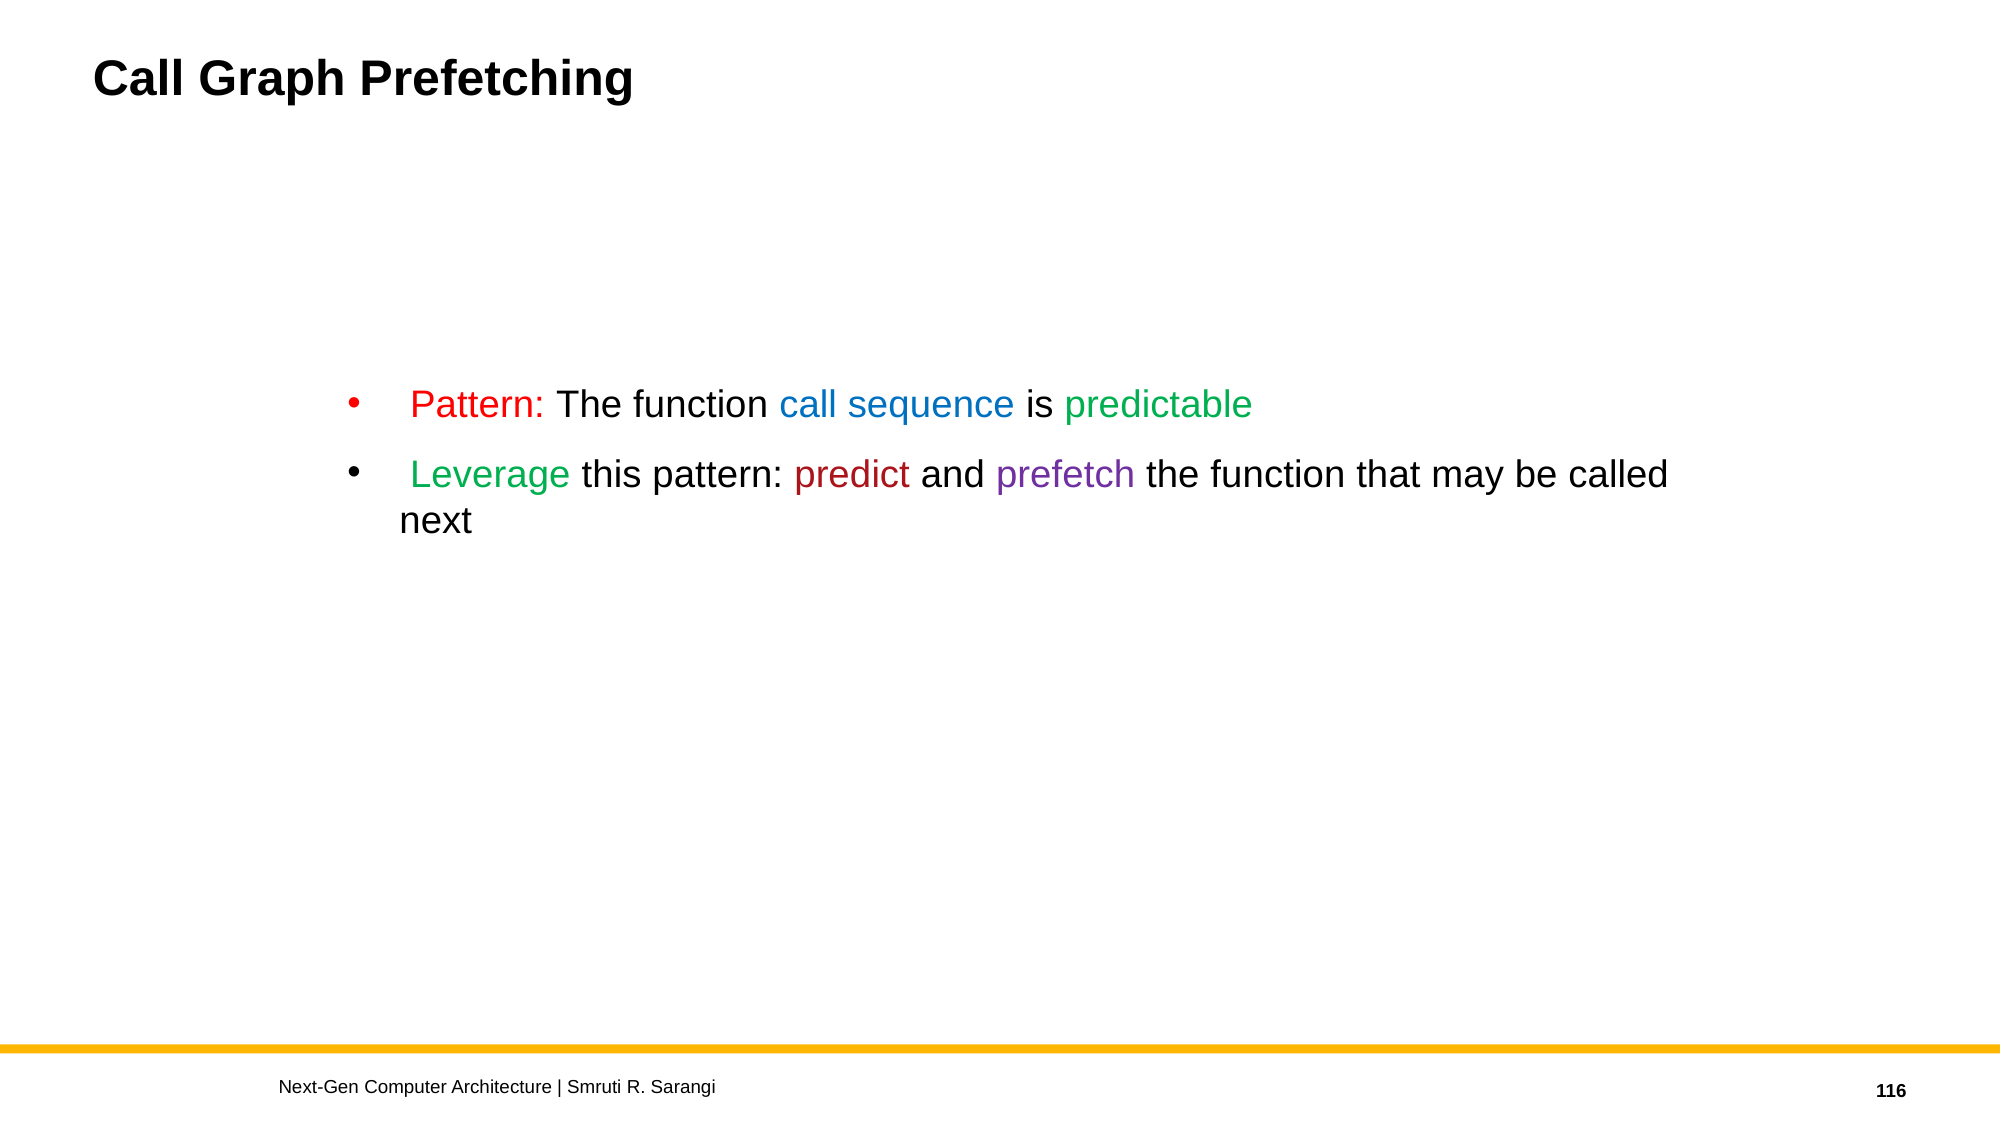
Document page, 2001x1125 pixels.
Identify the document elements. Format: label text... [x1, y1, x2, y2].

footer Next-Gen Computer Architecture | Smruti R. Sarangi [263, 1067, 1464, 1105]
slide_number 116 [1711, 1071, 1922, 1109]
list Pattern: The function call sequence is predictable Leverage this pattern: predict and prefetch the function that may be called next [332, 372, 1692, 550]
title Call Graph Prefetching [78, 45, 1578, 180]
